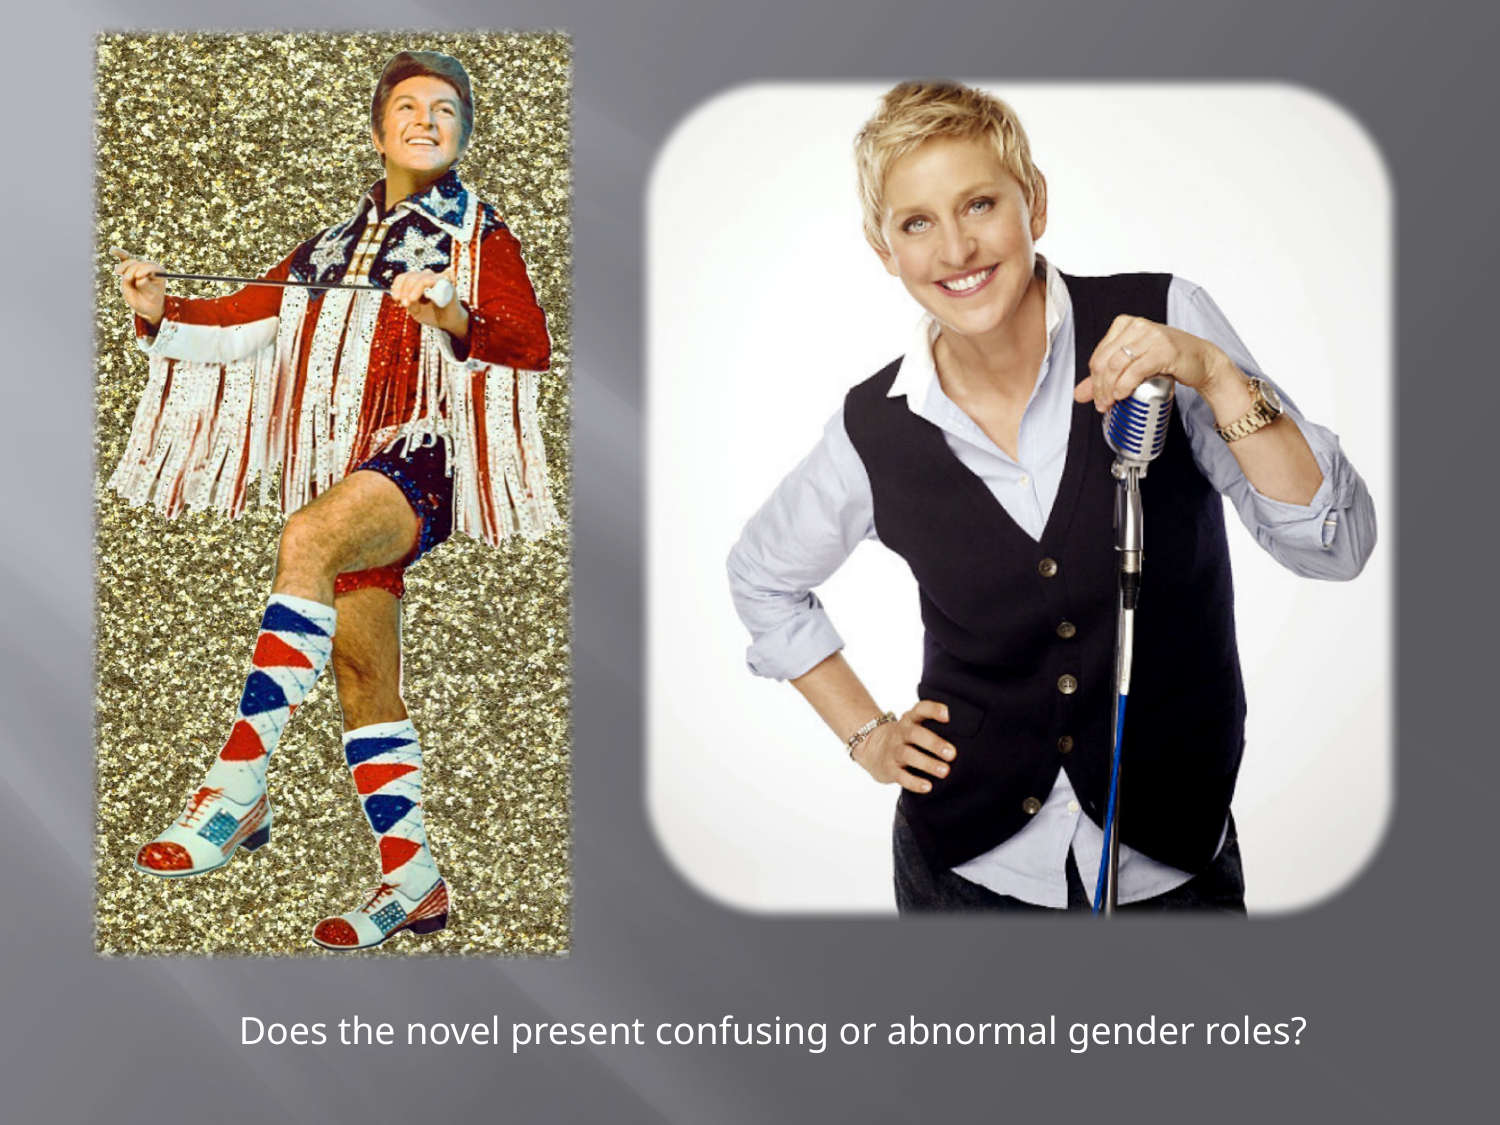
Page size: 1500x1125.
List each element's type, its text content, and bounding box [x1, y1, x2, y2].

picture [87, 24, 578, 963]
picture [637, 74, 1402, 923]
text_box Does the novel present confusing or abnormal gender roles? [223, 999, 1324, 1060]
